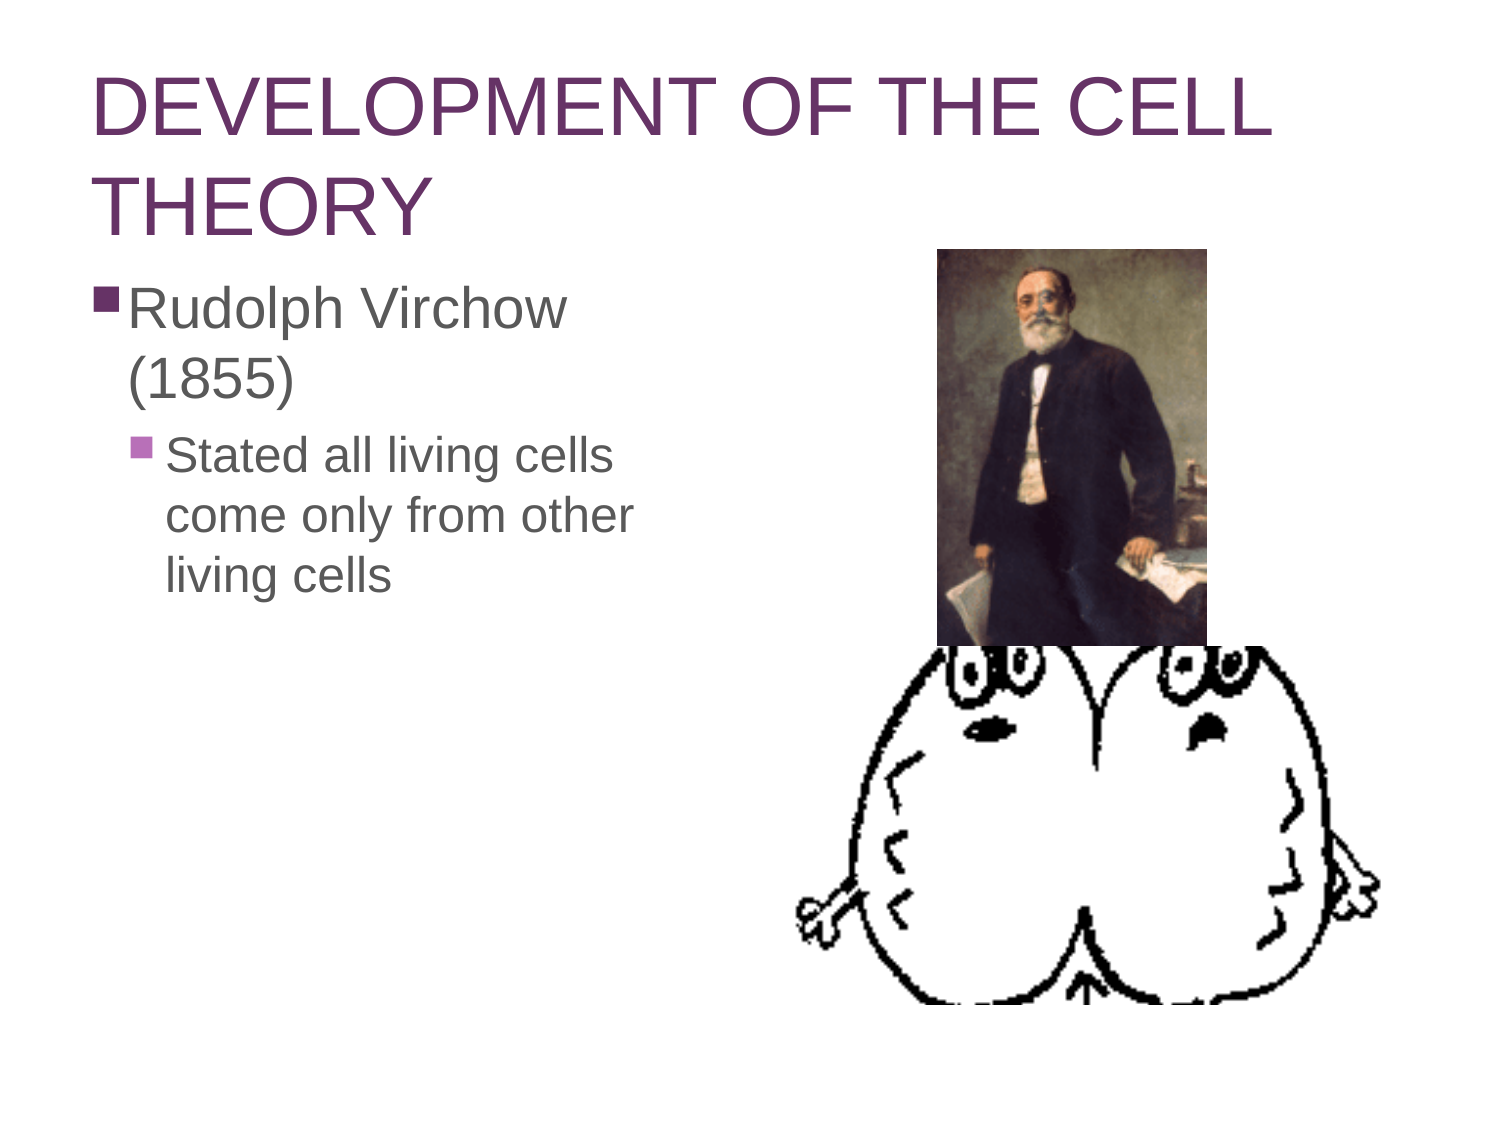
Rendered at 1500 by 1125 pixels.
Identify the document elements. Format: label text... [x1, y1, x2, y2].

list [761, 645, 1426, 1006]
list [936, 249, 1208, 642]
title DEVELOPMENT OF THE CELL THEORY [75, 45, 1425, 233]
list Rudolph Virchow (1855) Stated all living cells come only from other living cells [75, 262, 738, 1005]
